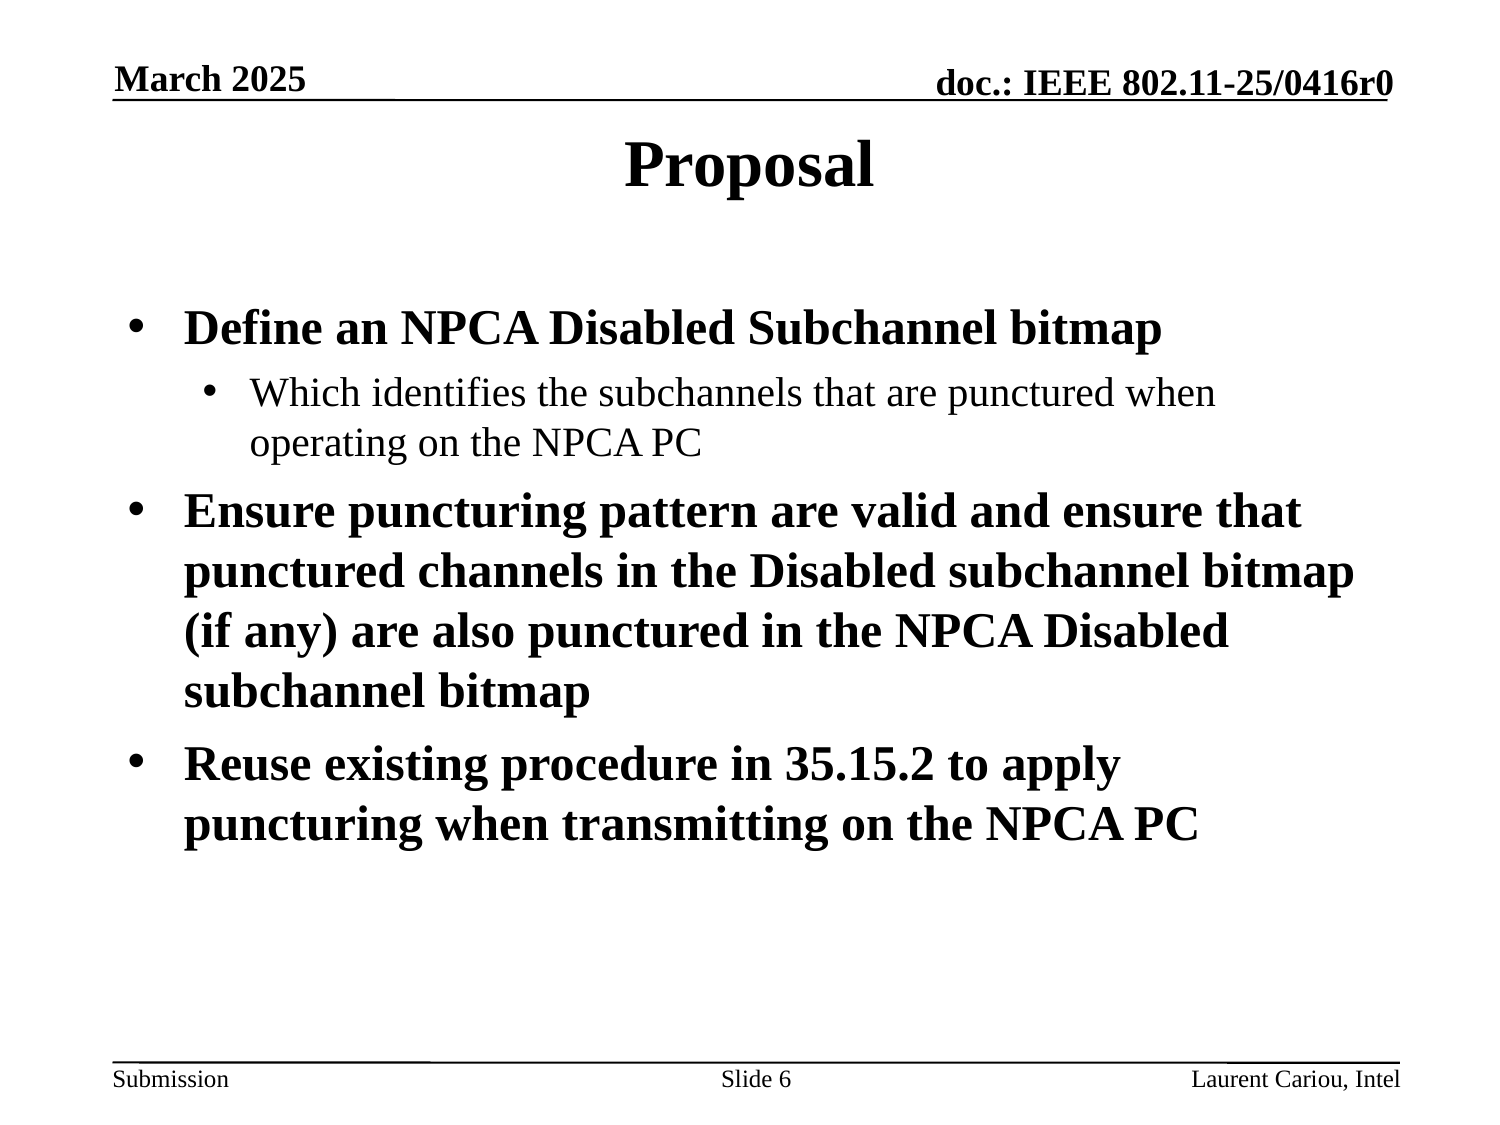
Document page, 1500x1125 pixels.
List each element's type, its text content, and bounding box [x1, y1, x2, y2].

list Define an NPCA Disabled Subchannel bitmap Which identifies the subchannels that are punctured when operating on the NPCA PC Ensure puncturing pattern are valid and ensure that punctured channels in the Disabled subchannel bitmap (if any) are also punctured in the NPCA Disabled subchannel bitmap Reuse existing procedure in 35.15.2 to apply puncturing when transmitting on the NPCA PC [112, 286, 1388, 1000]
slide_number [114, 54, 423, 100]
slide_number Slide 6 [712, 1061, 800, 1123]
title Proposal [112, 112, 1388, 286]
footer Laurent Cariou, Intel [878, 1061, 1402, 1093]
